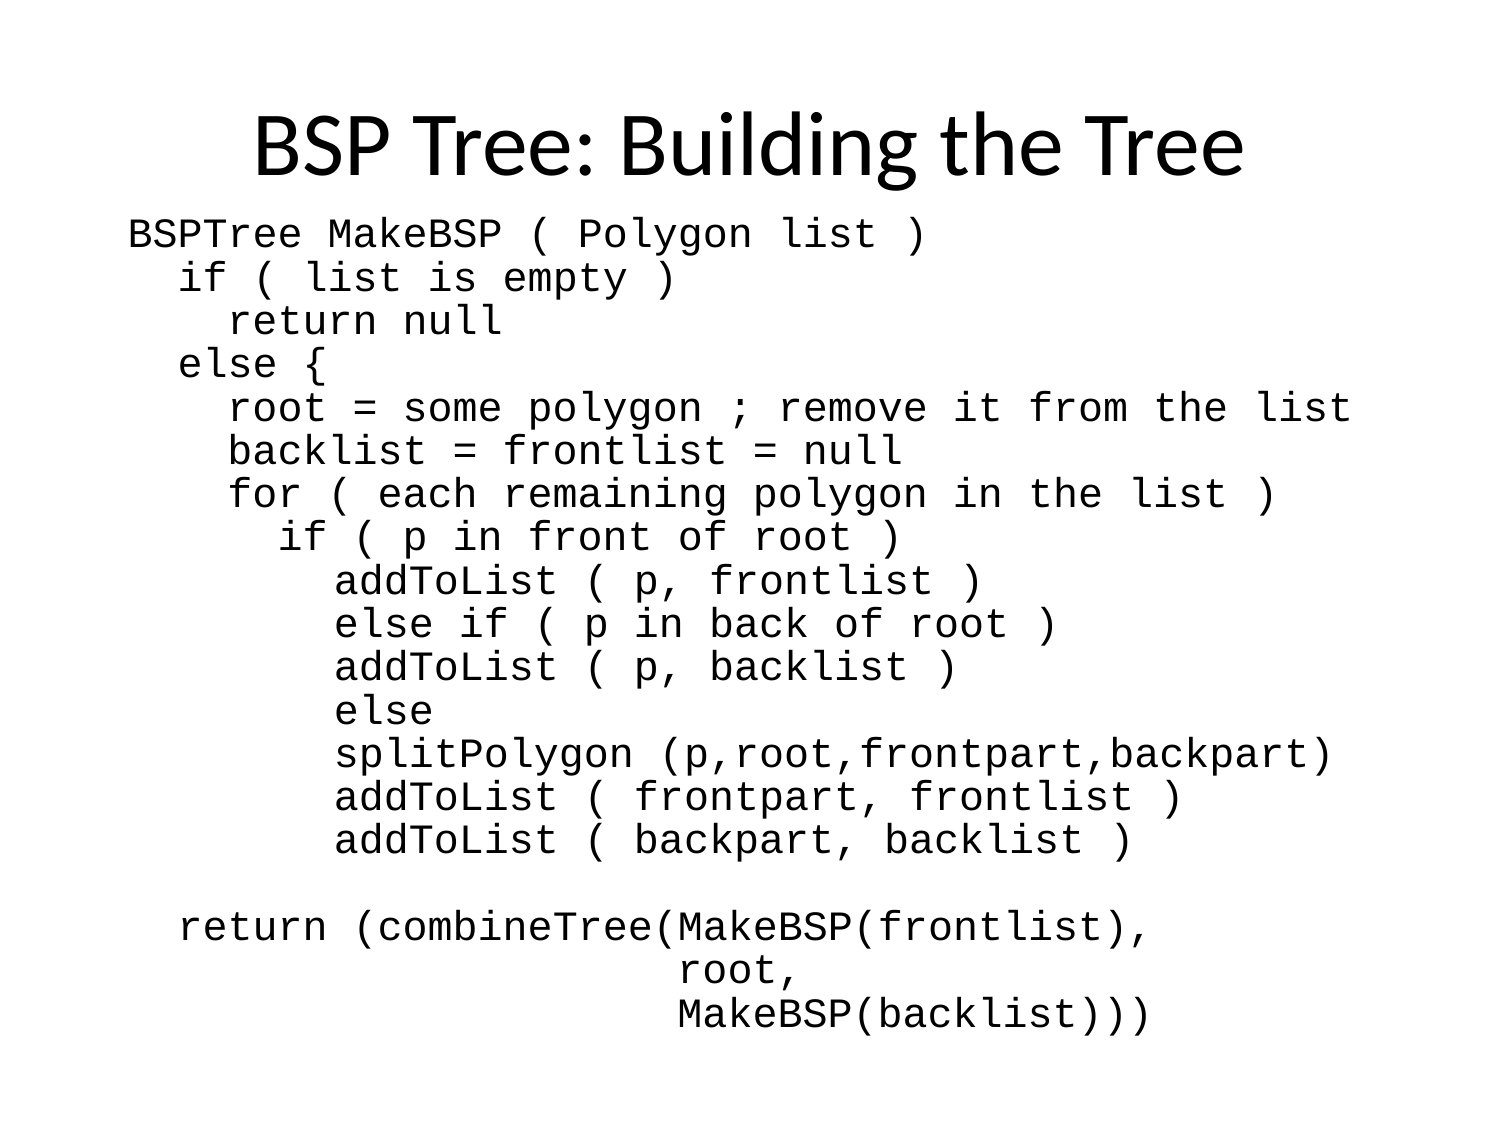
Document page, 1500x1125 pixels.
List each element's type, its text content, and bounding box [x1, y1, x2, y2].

list BSPTree MakeBSP ( Polygon list ) if ( list is empty ) return null else { root = some polygon ; remove it from the list backlist = frontlist = null for ( each remaining polygon in the list ) if ( p in front of root ) addToList ( p, frontlist ) else if ( p in back of root ) addToList ( p, backlist ) else splitPolygon (p,root,frontpart,backpart) addToList ( frontpart, frontlist ) addToList ( backpart, backlist ) return (combineTree(MakeBSP(frontlist), root, MakeBSP(backlist))) [112, 212, 1450, 1050]
title BSP Tree: Building the Tree [75, 45, 1425, 233]
